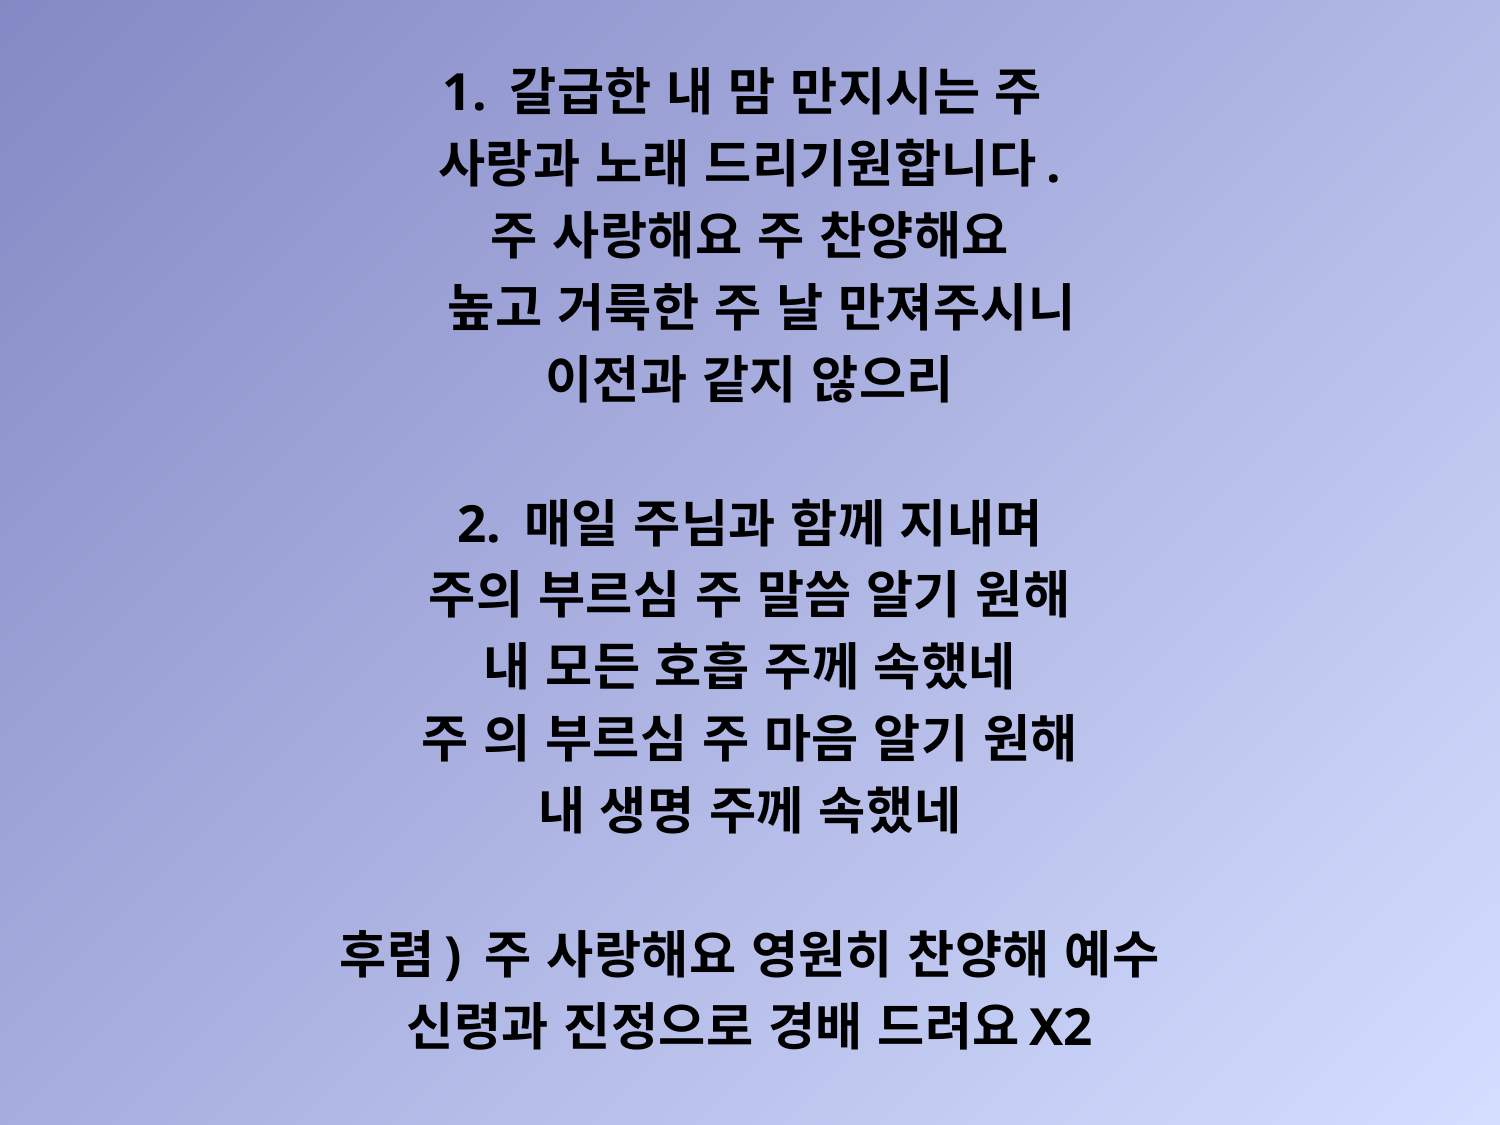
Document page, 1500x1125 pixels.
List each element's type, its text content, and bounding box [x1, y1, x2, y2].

subtitle 1. 갈급한 내 맘 만지시는 주 사랑과 노래 드리기원합니다. 주 사랑해요 주 찬양해요 높고 거룩한 주 날 만져주시니 이전과 같지 않으리 2. 매일 주님과 함께 지내며 주의 부르심 주 말씀 알기 원해 내 모든 호흡 주께 속했네 주 의 부르심 주 마음 알기 원해 내 생명 주께 속했네 후렴) 주 사랑해요 영원히 찬양해 예수 신령과 진정으로 경배 드려요X2 [0, 0, 1500, 1125]
